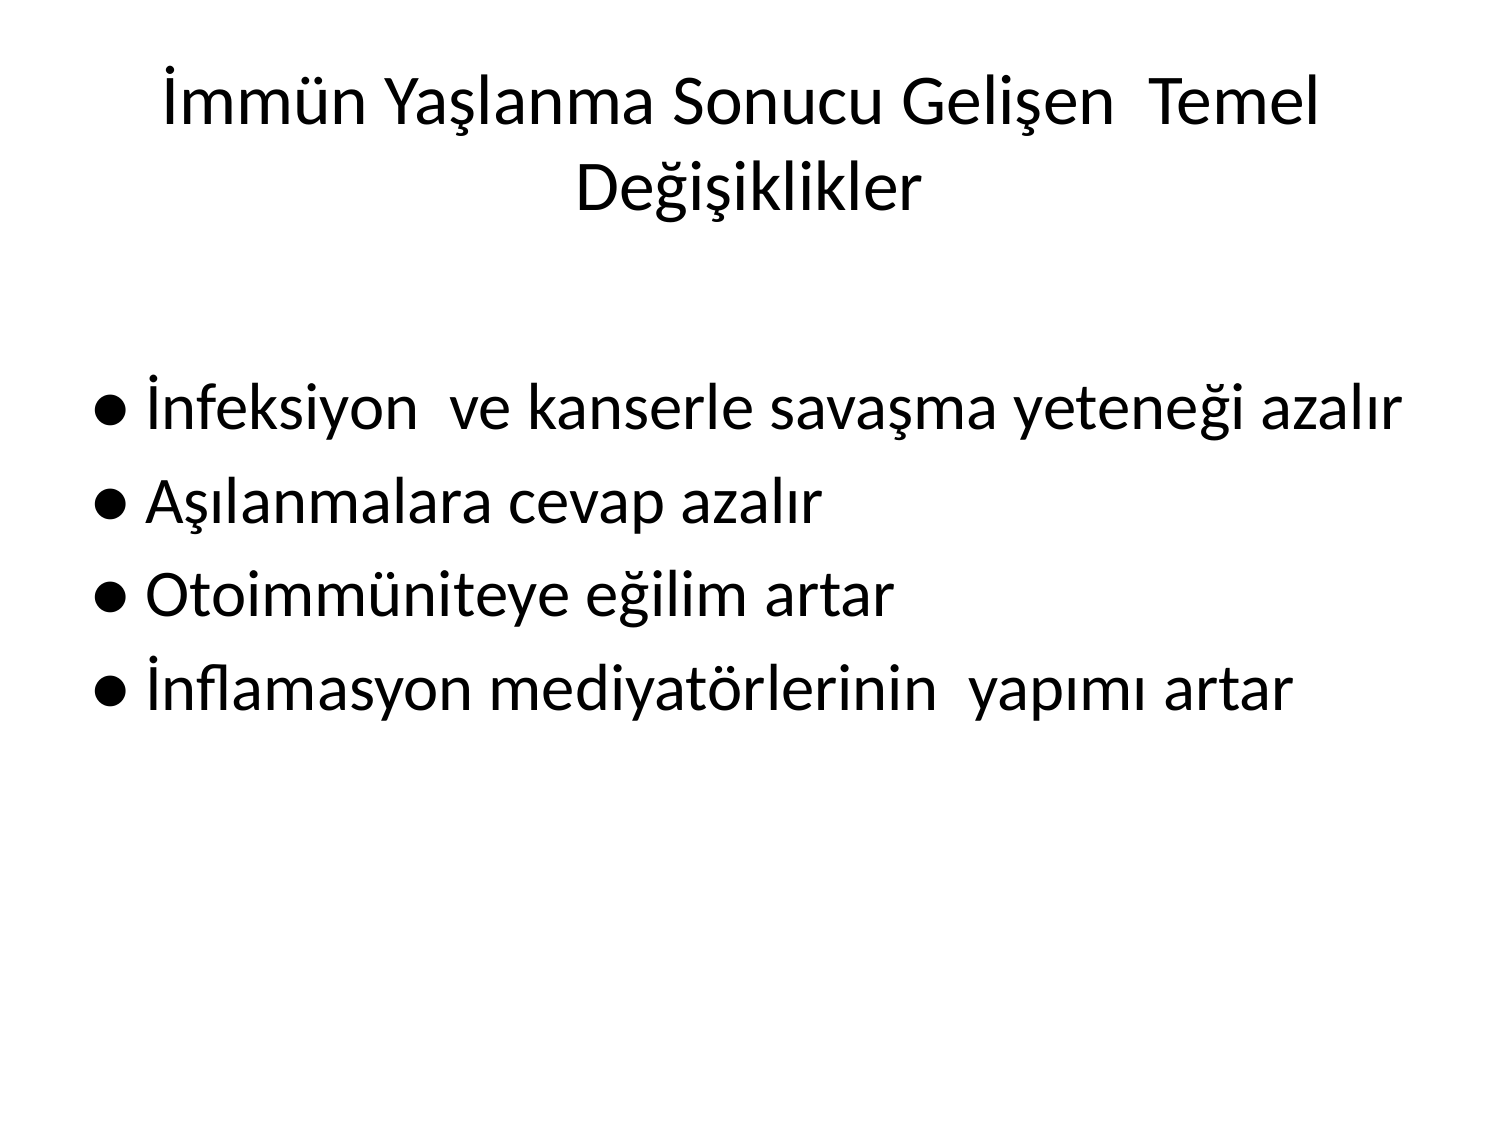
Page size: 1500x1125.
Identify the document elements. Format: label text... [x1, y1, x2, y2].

list ● İnfeksiyon ve kanserle savaşma yeteneği azalır ● Aşılanmalara cevap azalır ● Otoimmüniteye eğilim artar ● İnflamasyon mediyatörlerinin yapımı artar [75, 262, 1425, 1005]
title İmmün Yaşlanma Sonucu Gelişen Temel Değişiklikler [75, 45, 1425, 233]
